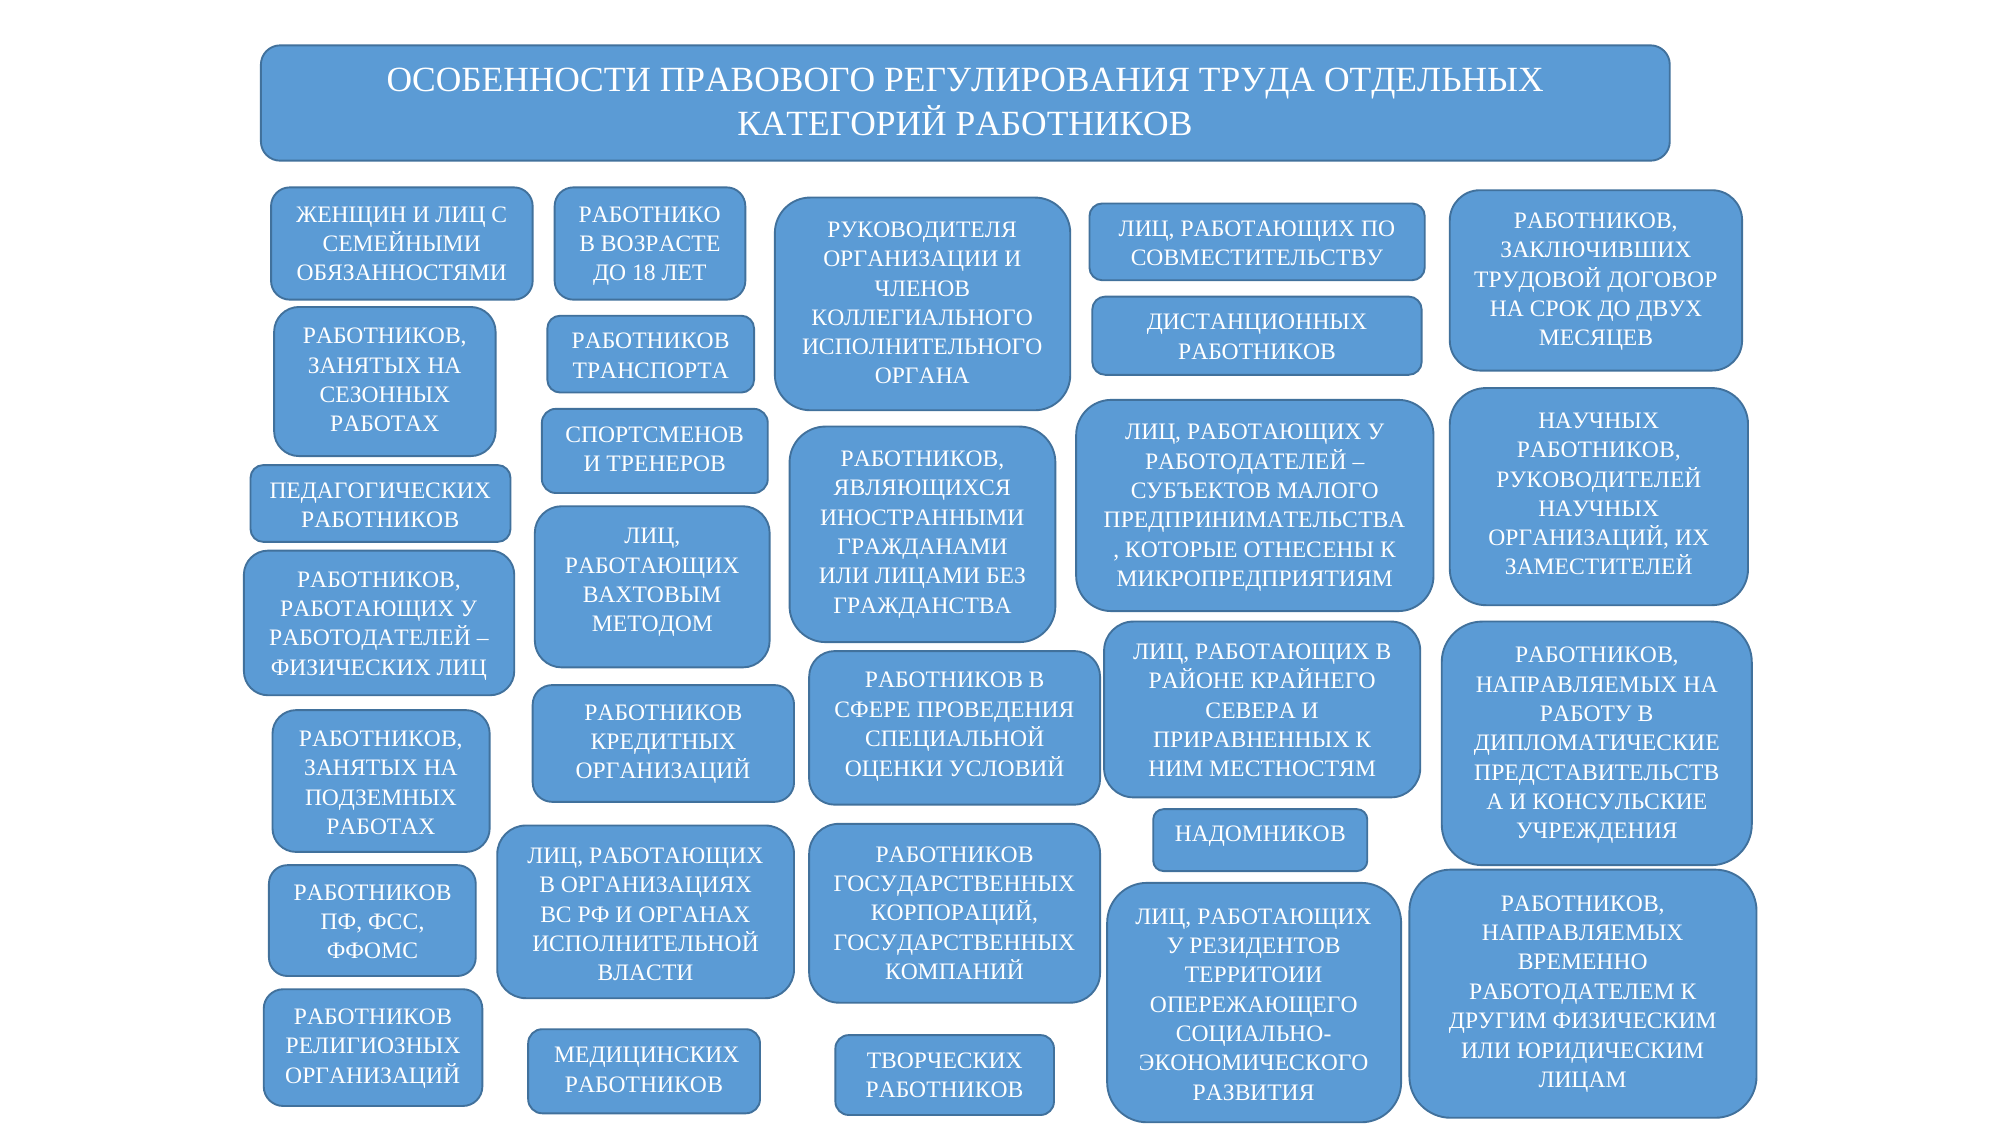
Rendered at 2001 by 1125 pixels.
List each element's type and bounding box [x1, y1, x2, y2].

picture [239, 0, 1761, 1125]
